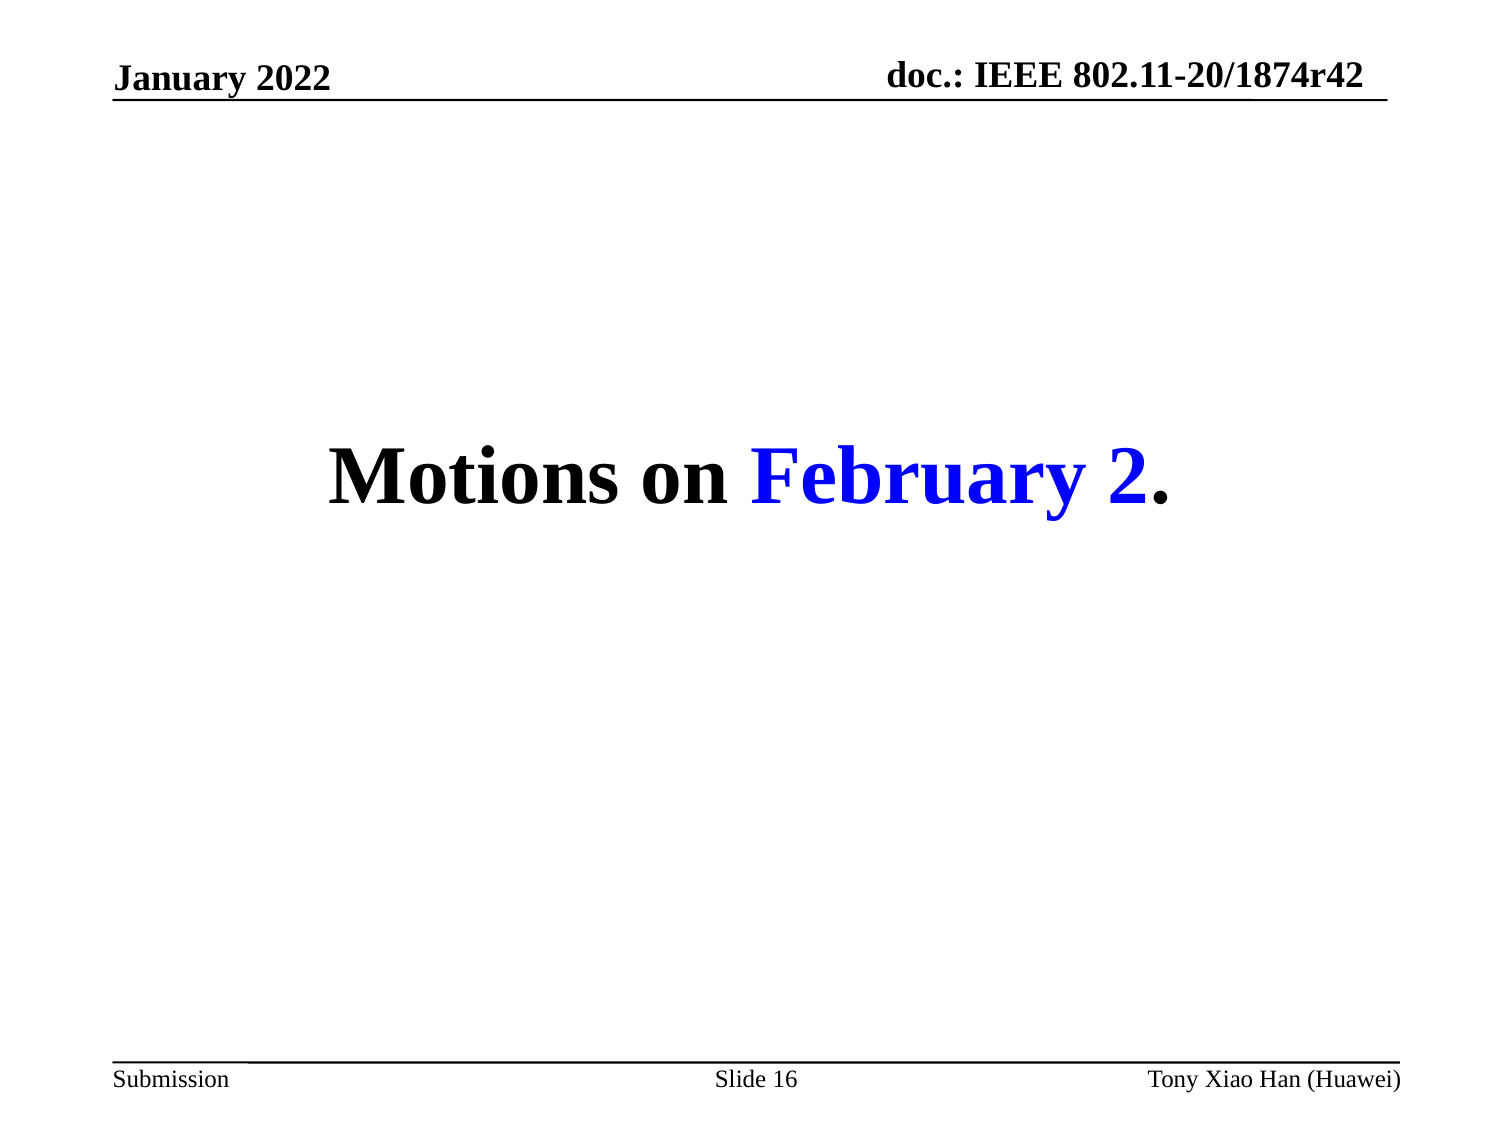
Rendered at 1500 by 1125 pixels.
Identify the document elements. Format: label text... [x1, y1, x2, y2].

slide_number Slide 16 [712, 1061, 800, 1093]
text_box Motions on February 2. [112, 412, 1388, 950]
footer Tony Xiao Han (Huawei) [999, 1061, 1402, 1093]
